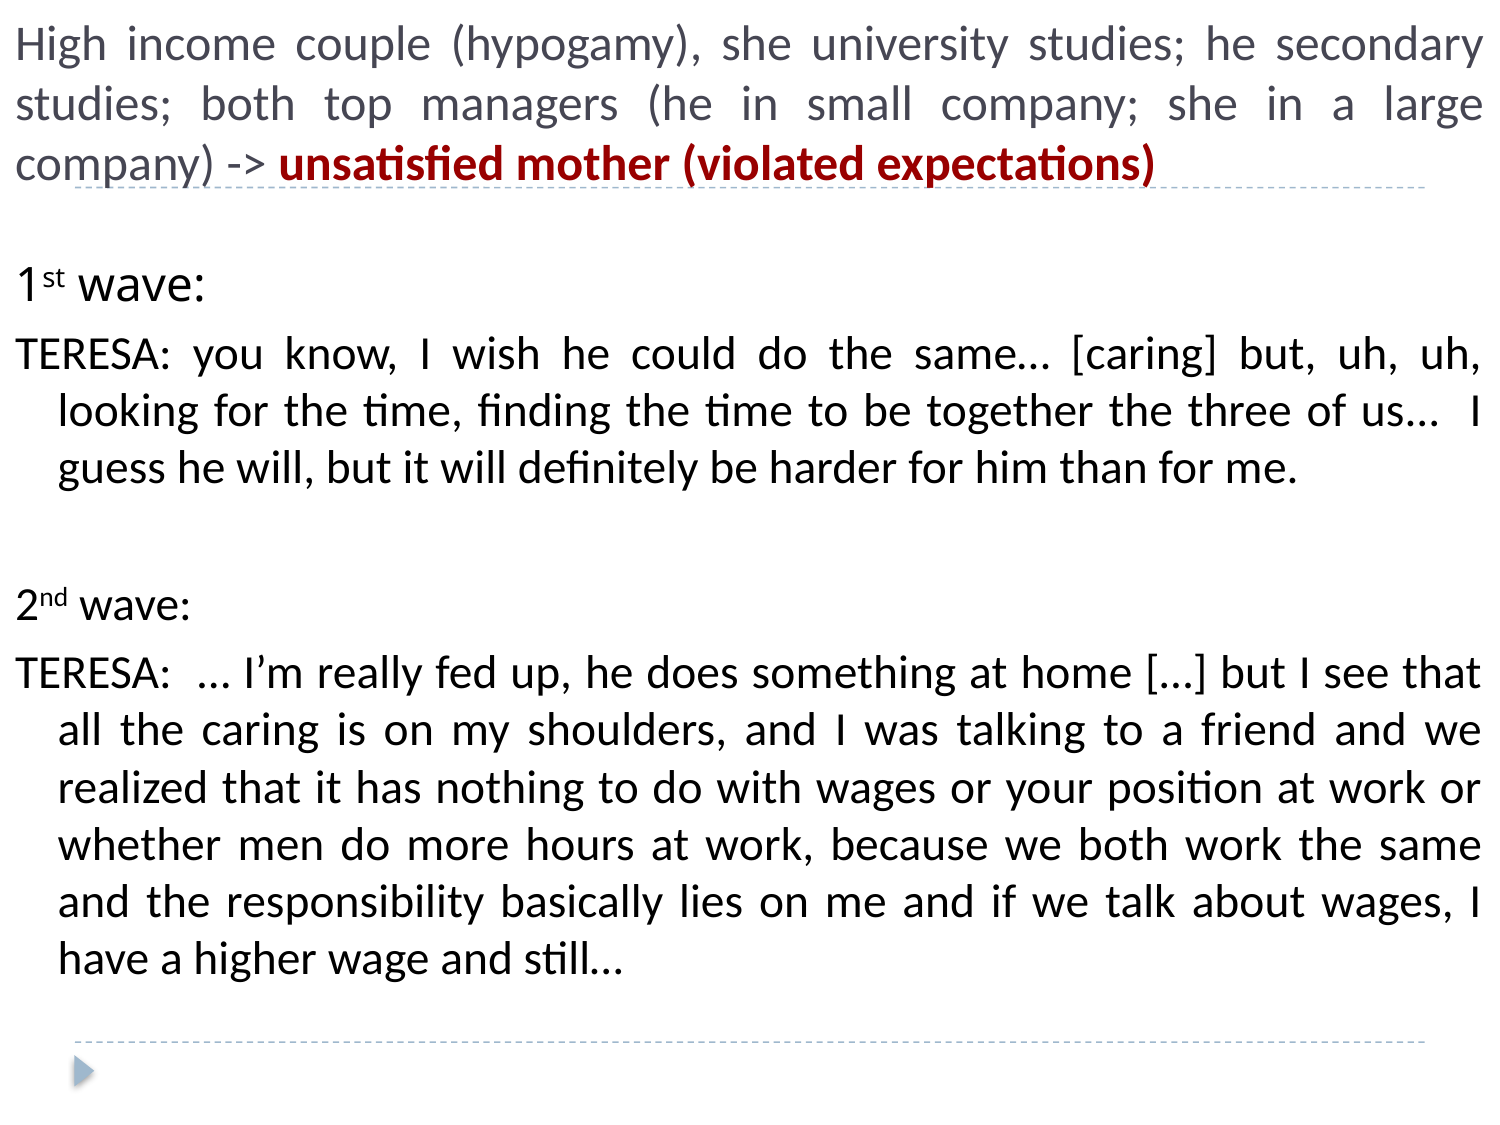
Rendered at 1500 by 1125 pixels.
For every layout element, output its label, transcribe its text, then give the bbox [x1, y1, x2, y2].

list 1st wave: TERESA: you know, I wish he could do the same… [caring] but, uh, uh, looking for the time, finding the time to be together the three of us... I guess he will, but it will definitely be harder for him than for me. 2nd wave: TERESA: … I’m really fed up, he does something at home […] but I see that all the caring is on my shoulders, and I was talking to a friend and we realized that it has nothing to do with wages or your position at work or whether men do more hours at work, because we both work the same and the responsibility basically lies on me and if we talk about wages, I have a higher wage and still… [0, 245, 1500, 1008]
title High income couple (hypogamy), she university studies; he secondary studies; both top managers (he in small company; she in a large company) -> unsatisfied mother (violated expectations) [0, 0, 1500, 198]
